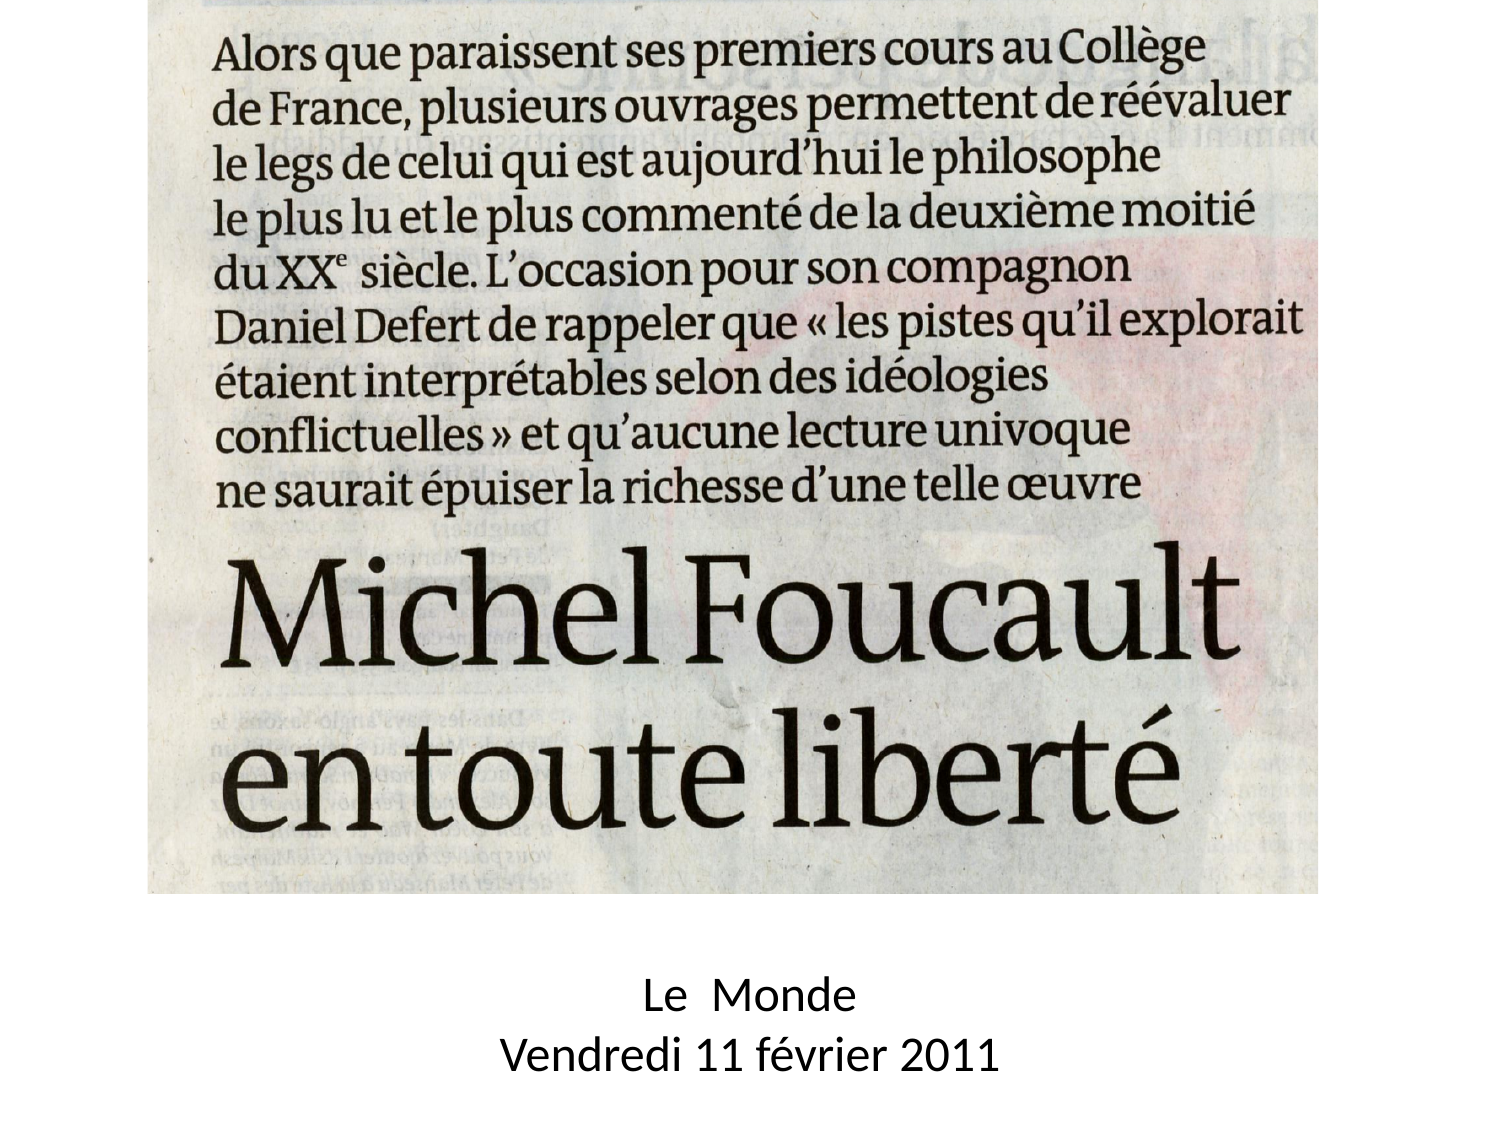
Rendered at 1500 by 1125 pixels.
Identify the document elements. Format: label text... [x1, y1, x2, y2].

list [285, 0, 1180, 1033]
title Le Monde Vendredi 11 février 2011 [75, 916, 1425, 1125]
picture [147, 0, 285, 894]
picture [1180, 0, 1319, 894]
